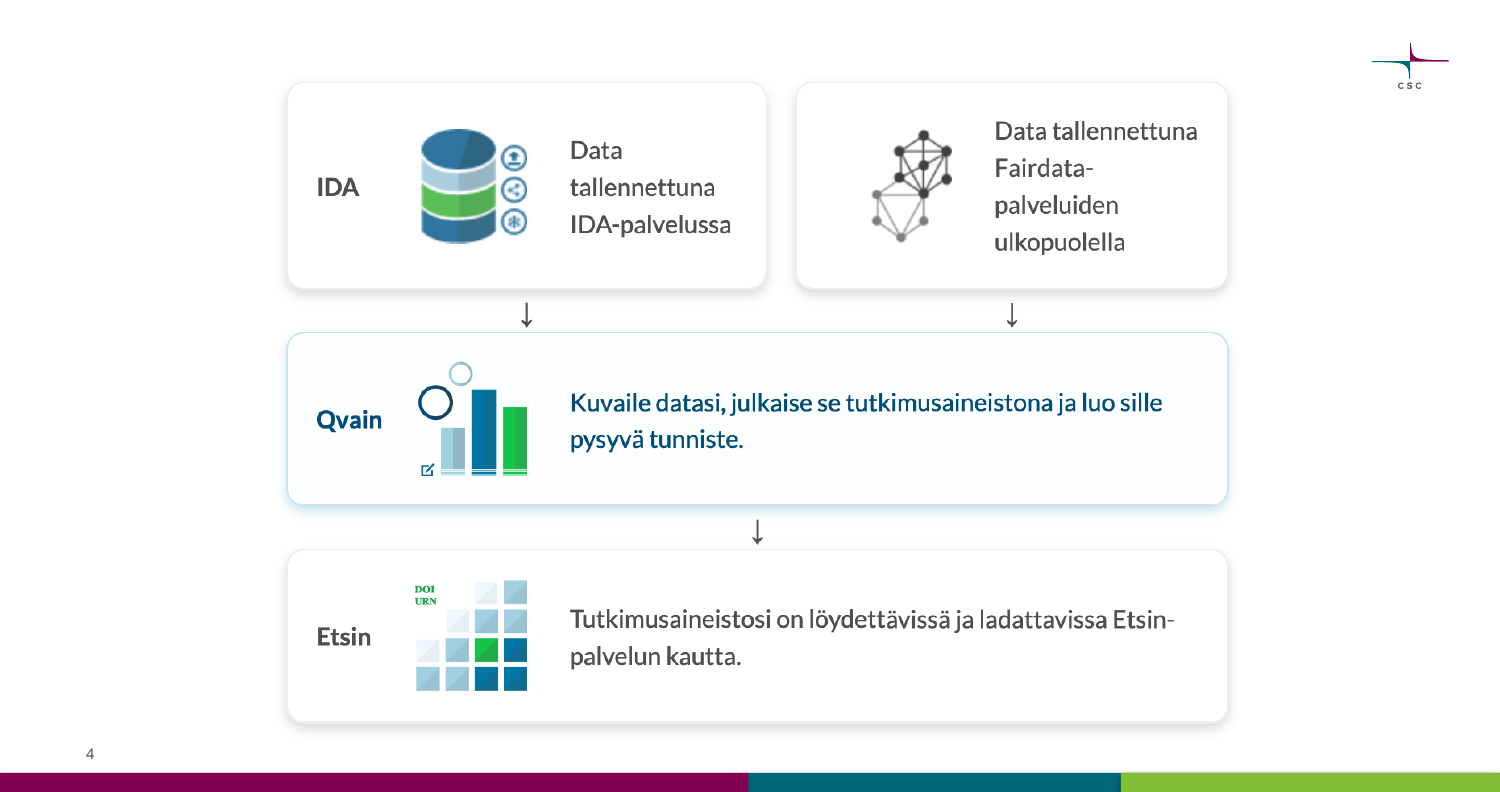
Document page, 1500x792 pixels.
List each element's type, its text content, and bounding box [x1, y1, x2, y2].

picture [259, 65, 1241, 747]
slide_number 4 [75, 736, 181, 773]
